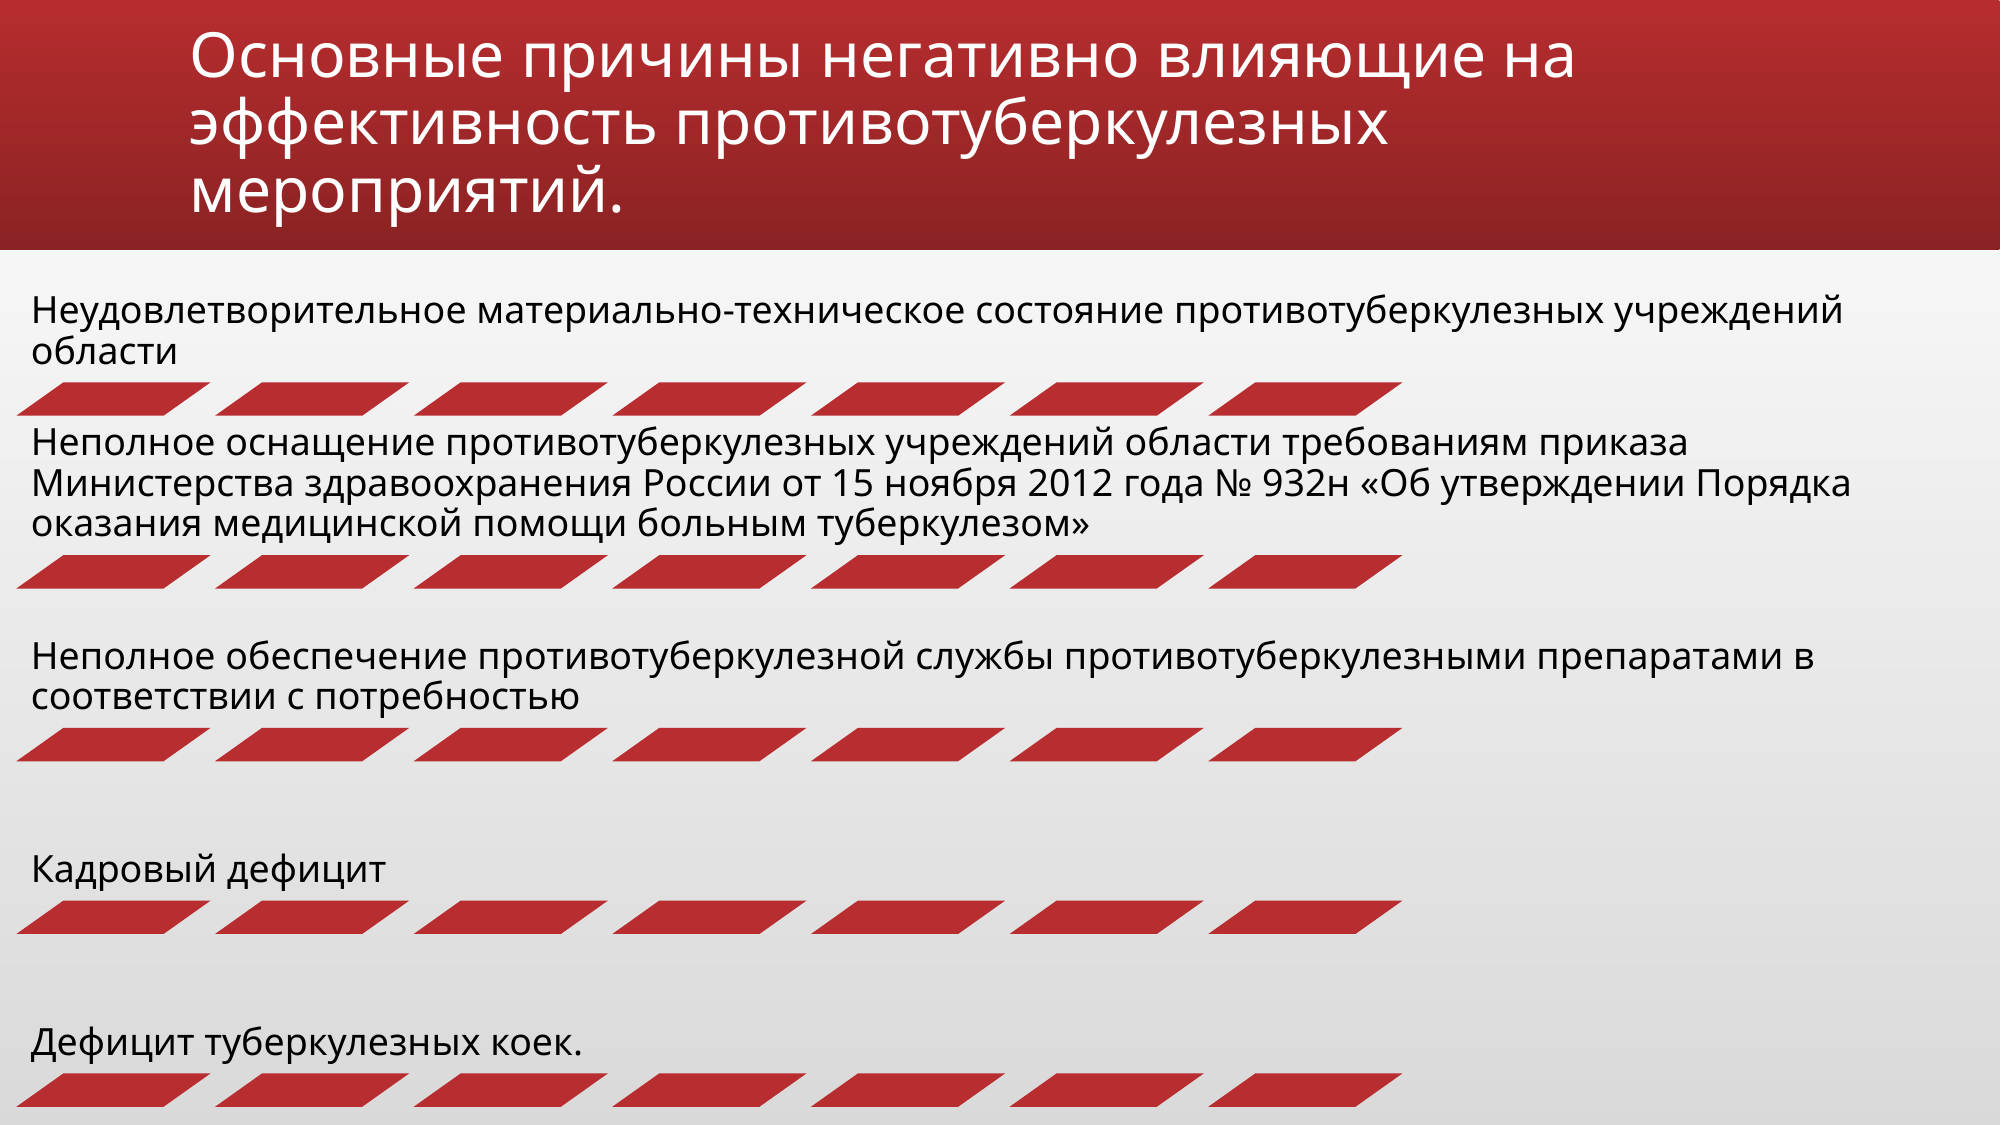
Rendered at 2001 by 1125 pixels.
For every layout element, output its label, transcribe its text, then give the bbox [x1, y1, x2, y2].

title Основные причины негативно влияющие на эффективность противотуберкулезных мероприятий. [174, 16, 1825, 234]
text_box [7, 255, 1981, 1106]
